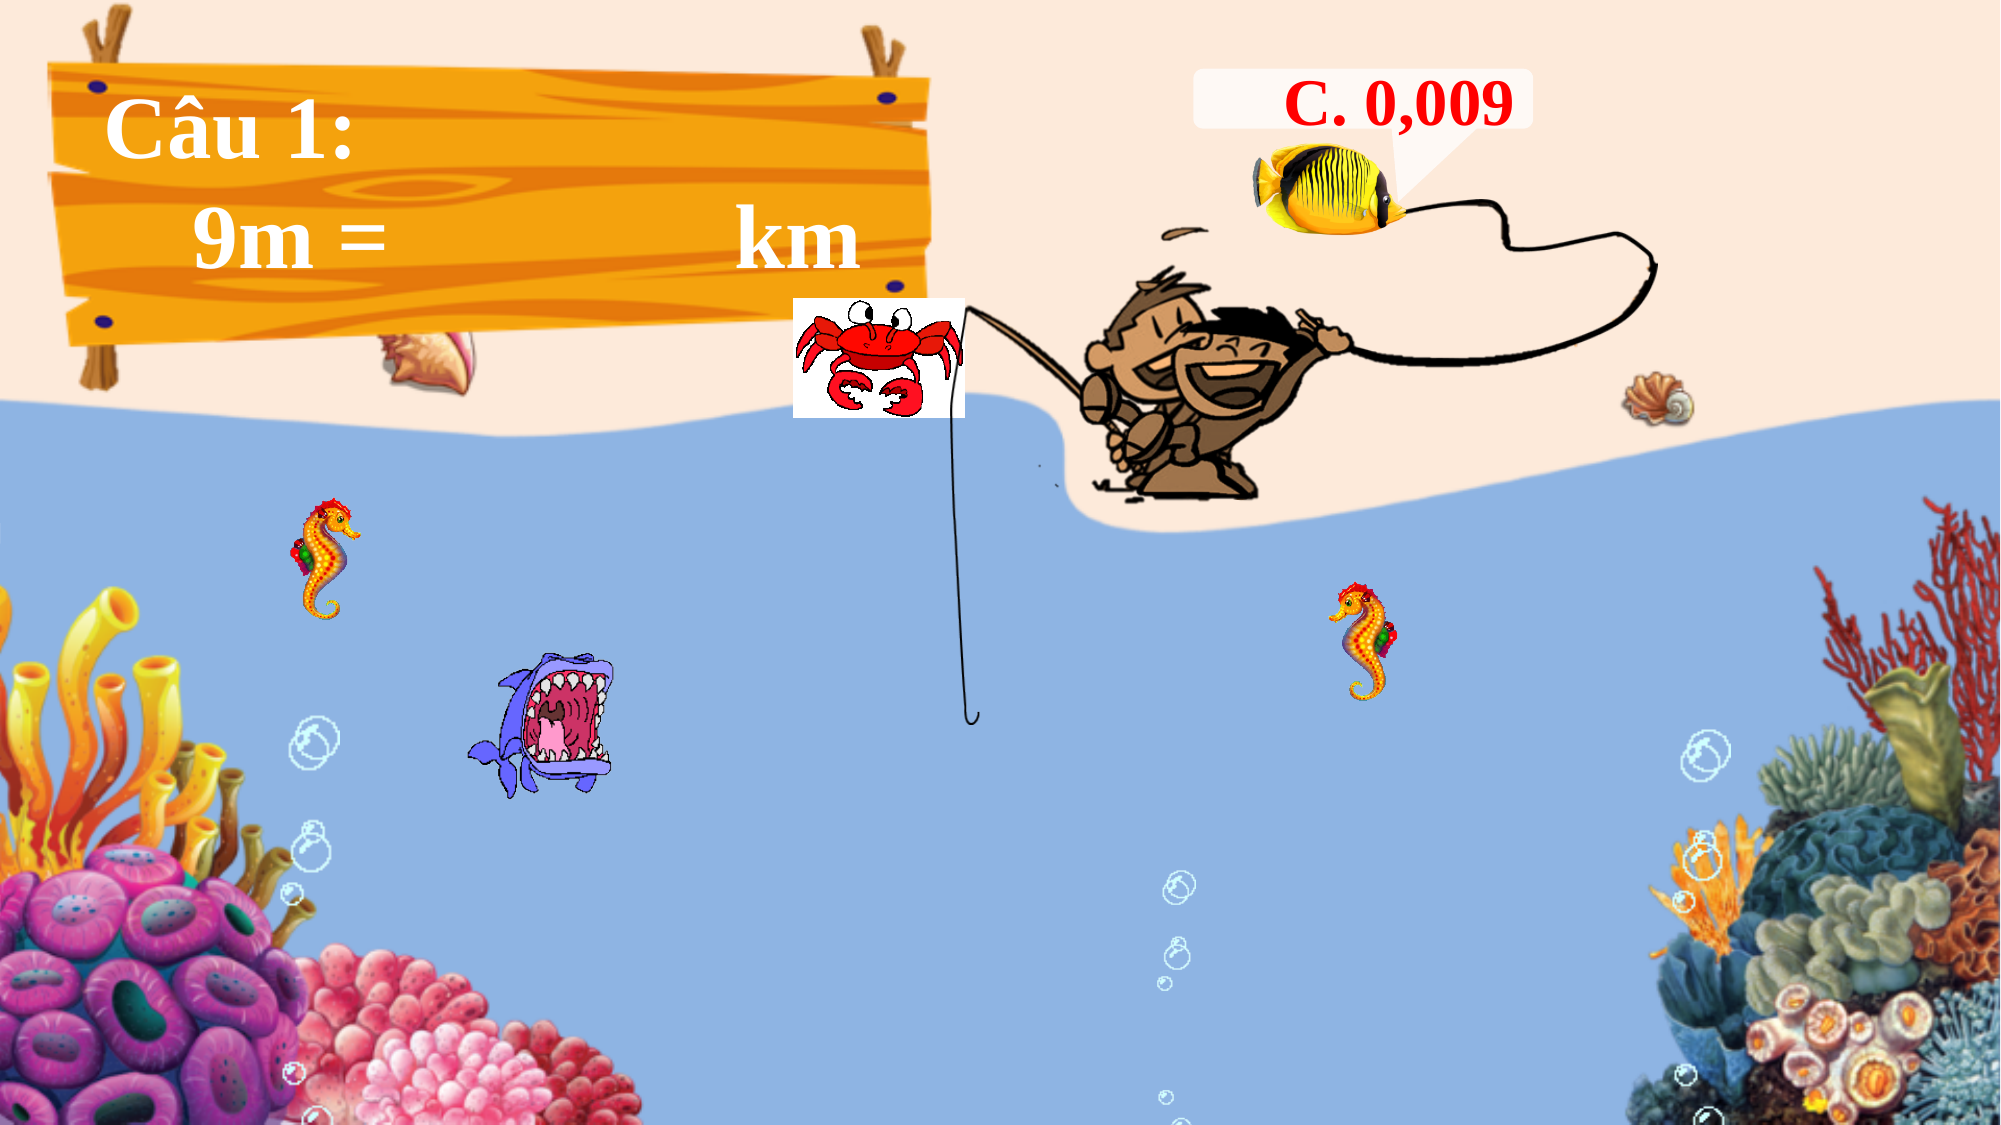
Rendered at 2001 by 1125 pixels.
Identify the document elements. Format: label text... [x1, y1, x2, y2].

picture [0, 0, 2001, 1125]
text_box Câu 1: 9m = km [66, 62, 917, 294]
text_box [1193, 68, 1534, 239]
